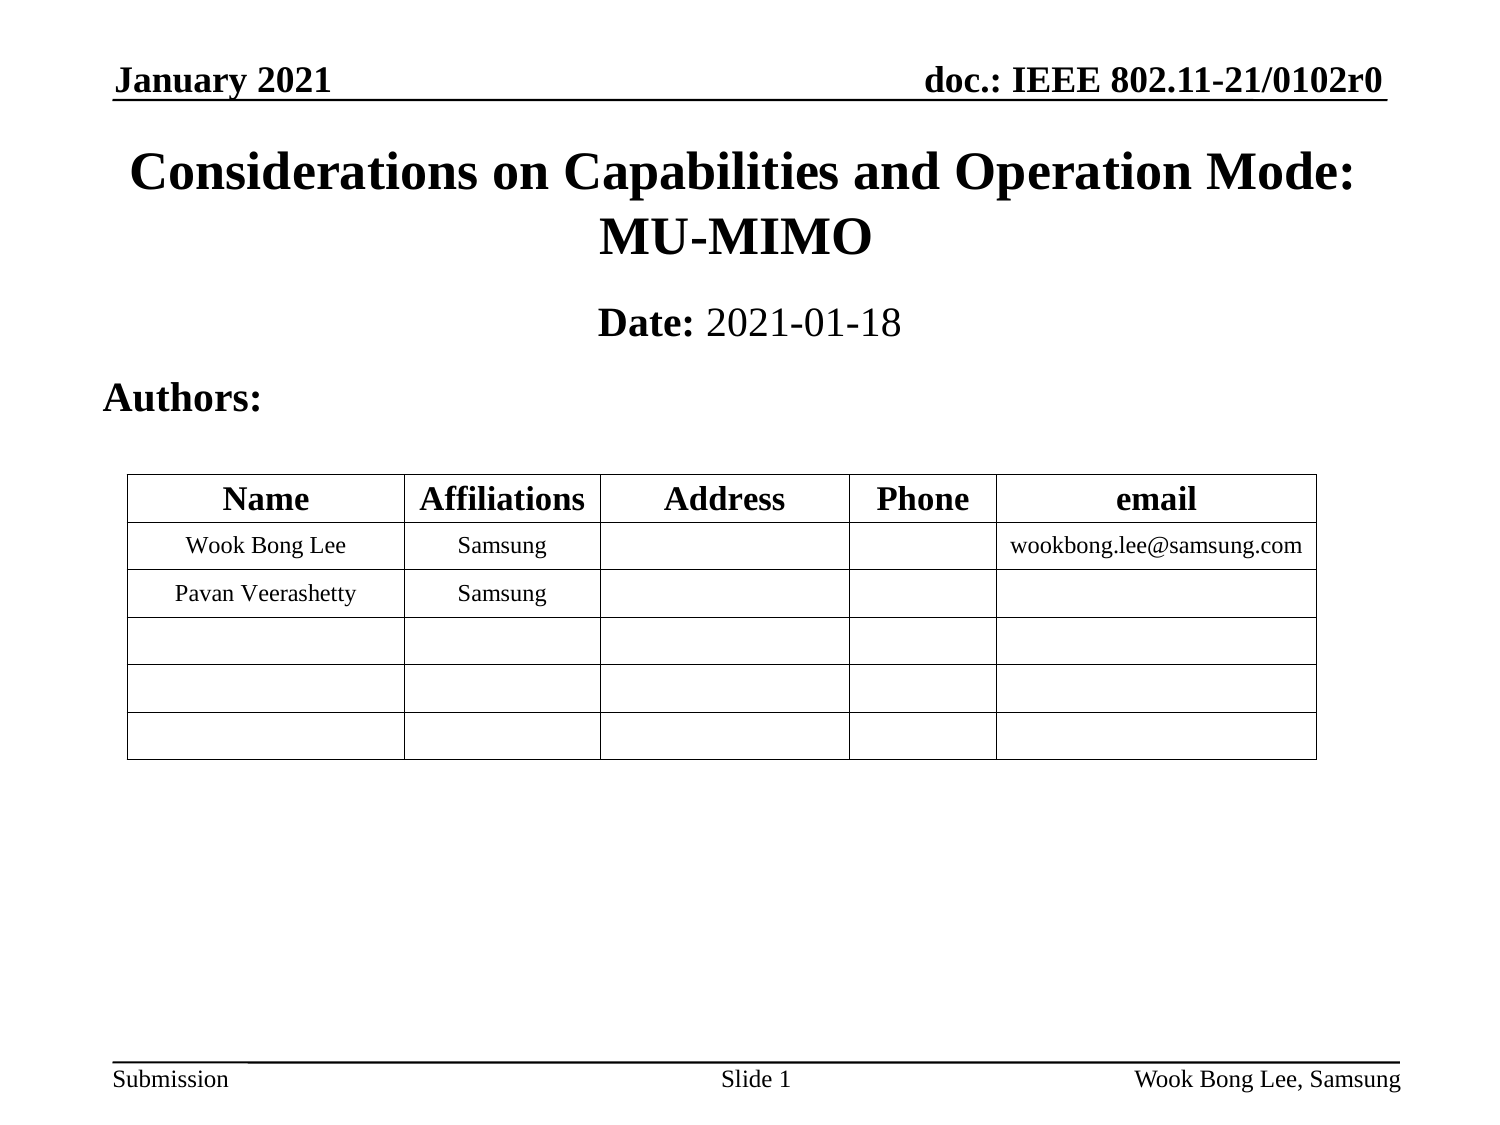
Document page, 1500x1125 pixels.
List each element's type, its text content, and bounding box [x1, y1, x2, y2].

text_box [99, 473, 1344, 1098]
title Considerations on Capabilities and Operation Mode: MU-MIMO [62, 112, 1426, 288]
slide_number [114, 54, 335, 101]
footer Wook Bong Lee, Samsung [1348, 1061, 1402, 1093]
list Date: 2021-01-18 [112, 287, 1388, 351]
text_box Authors: [87, 362, 325, 425]
